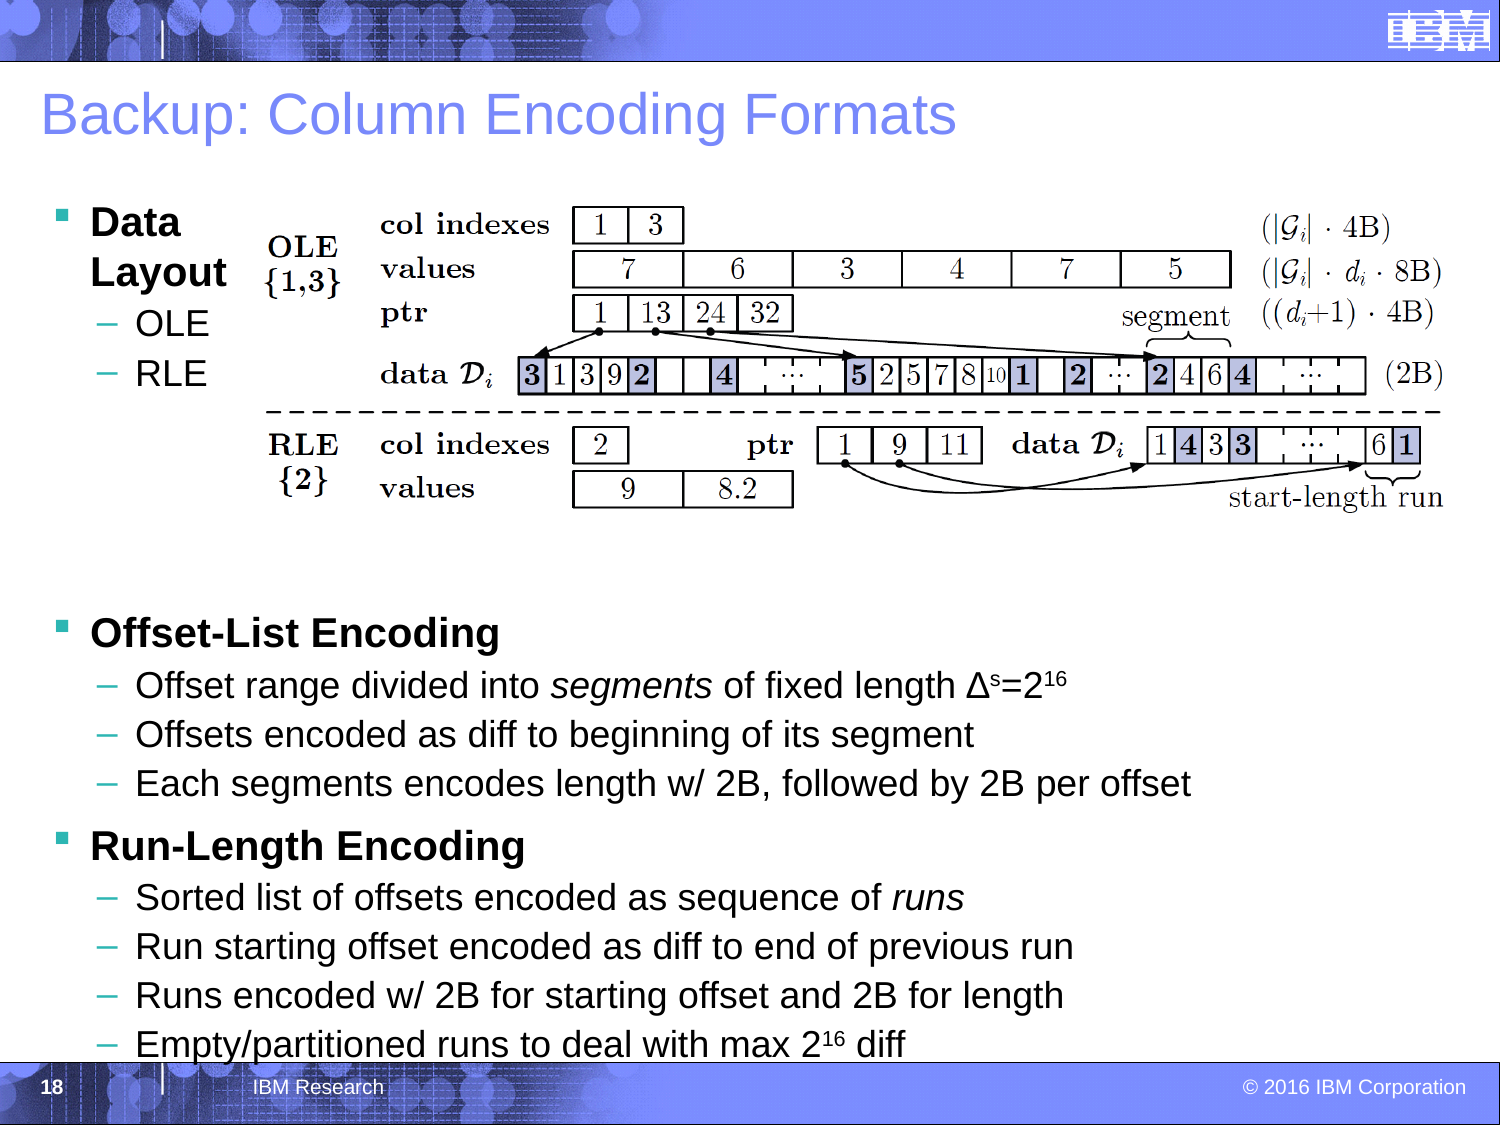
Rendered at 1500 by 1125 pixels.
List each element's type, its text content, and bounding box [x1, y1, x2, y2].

list Data Layout OLE RLE Offset-List Encoding Offset range divided into segments of fixed length ∆s=216 Offsets encoded as diff to beginning of its segment Each segments encodes length w/ 2B, followed by 2B per offset Run-Length Encoding Sorted list of offsets encoded as sequence of runs Run starting offset encoded as diff to end of previous run Runs encoded w/ 2B for starting offset and 2B for length Empty/partitioned runs to deal with max 216 diff [37, 187, 1463, 907]
slide_number 18 [25, 1066, 191, 1119]
picture [246, 197, 1459, 518]
title Backup: Column Encoding Formats [25, 142, 1378, 225]
footer IBM Research [237, 1066, 863, 1107]
